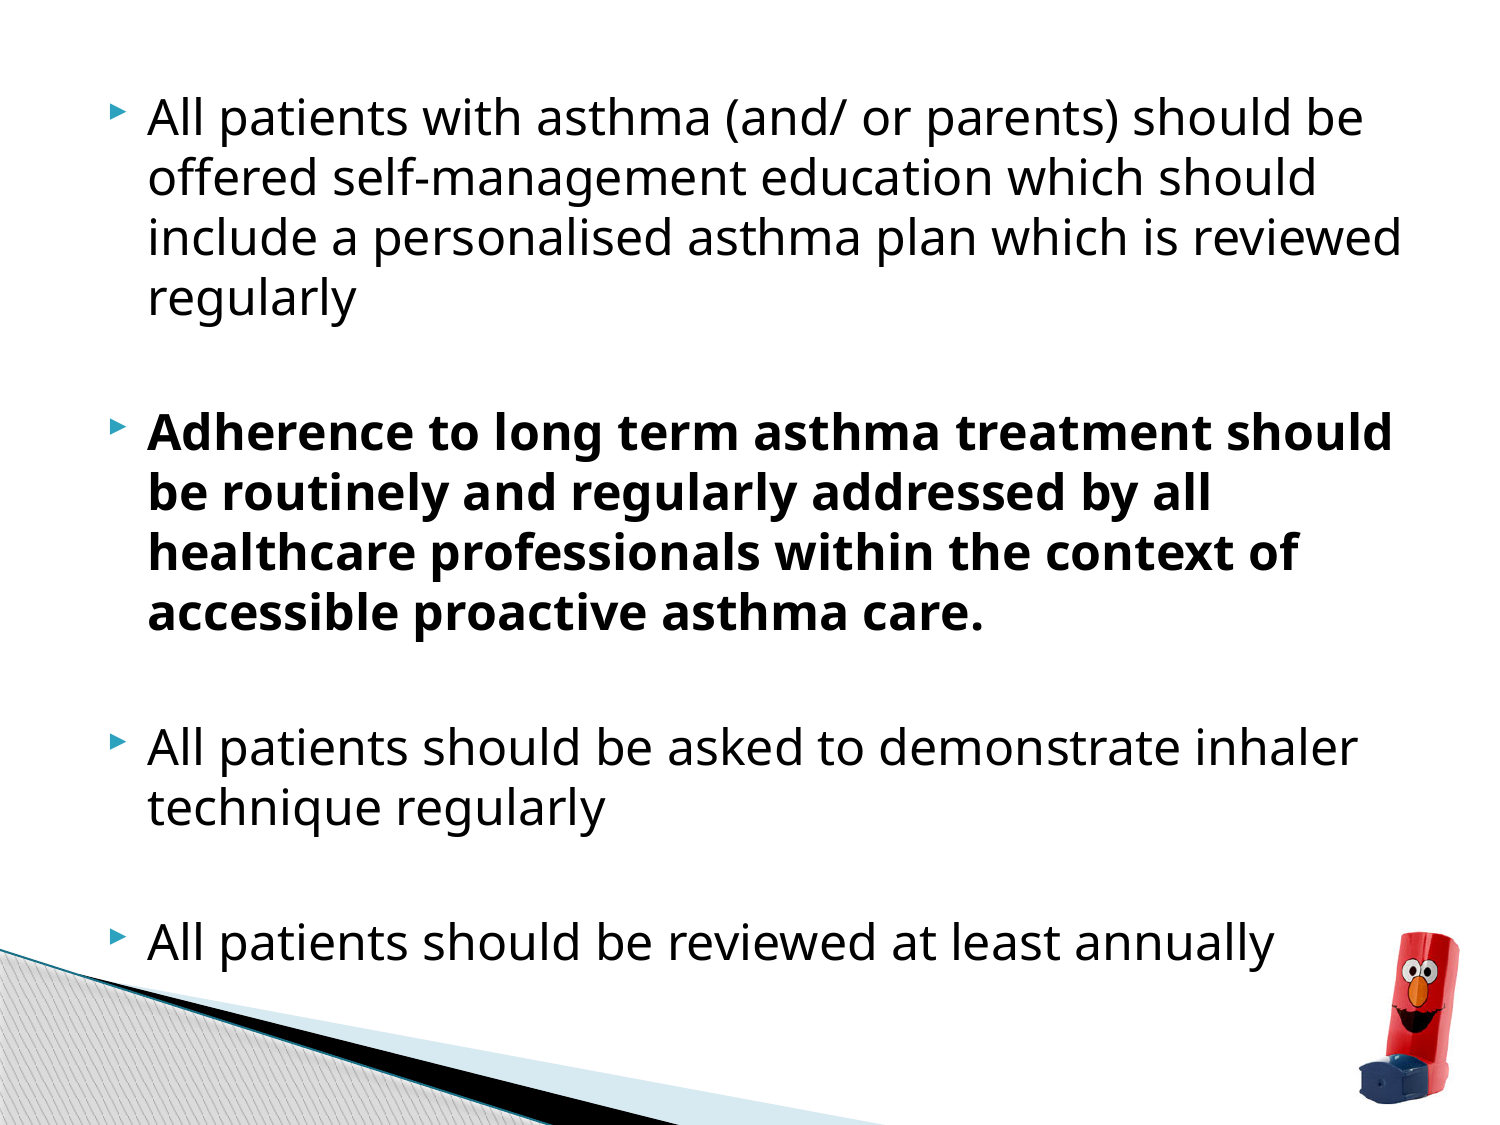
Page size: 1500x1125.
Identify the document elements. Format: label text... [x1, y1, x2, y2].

picture [1319, 928, 1500, 1110]
list All patients with asthma (and/ or parents) should be offered self-management education which should include a personalised asthma plan which is reviewed regularly Adherence to long term asthma treatment should be routinely and regularly addressed by all healthcare professionals within the context of accessible proactive asthma care. All patients should be asked to demonstrate inhaler technique regularly All patients should be reviewed at least annually [75, 78, 1425, 986]
